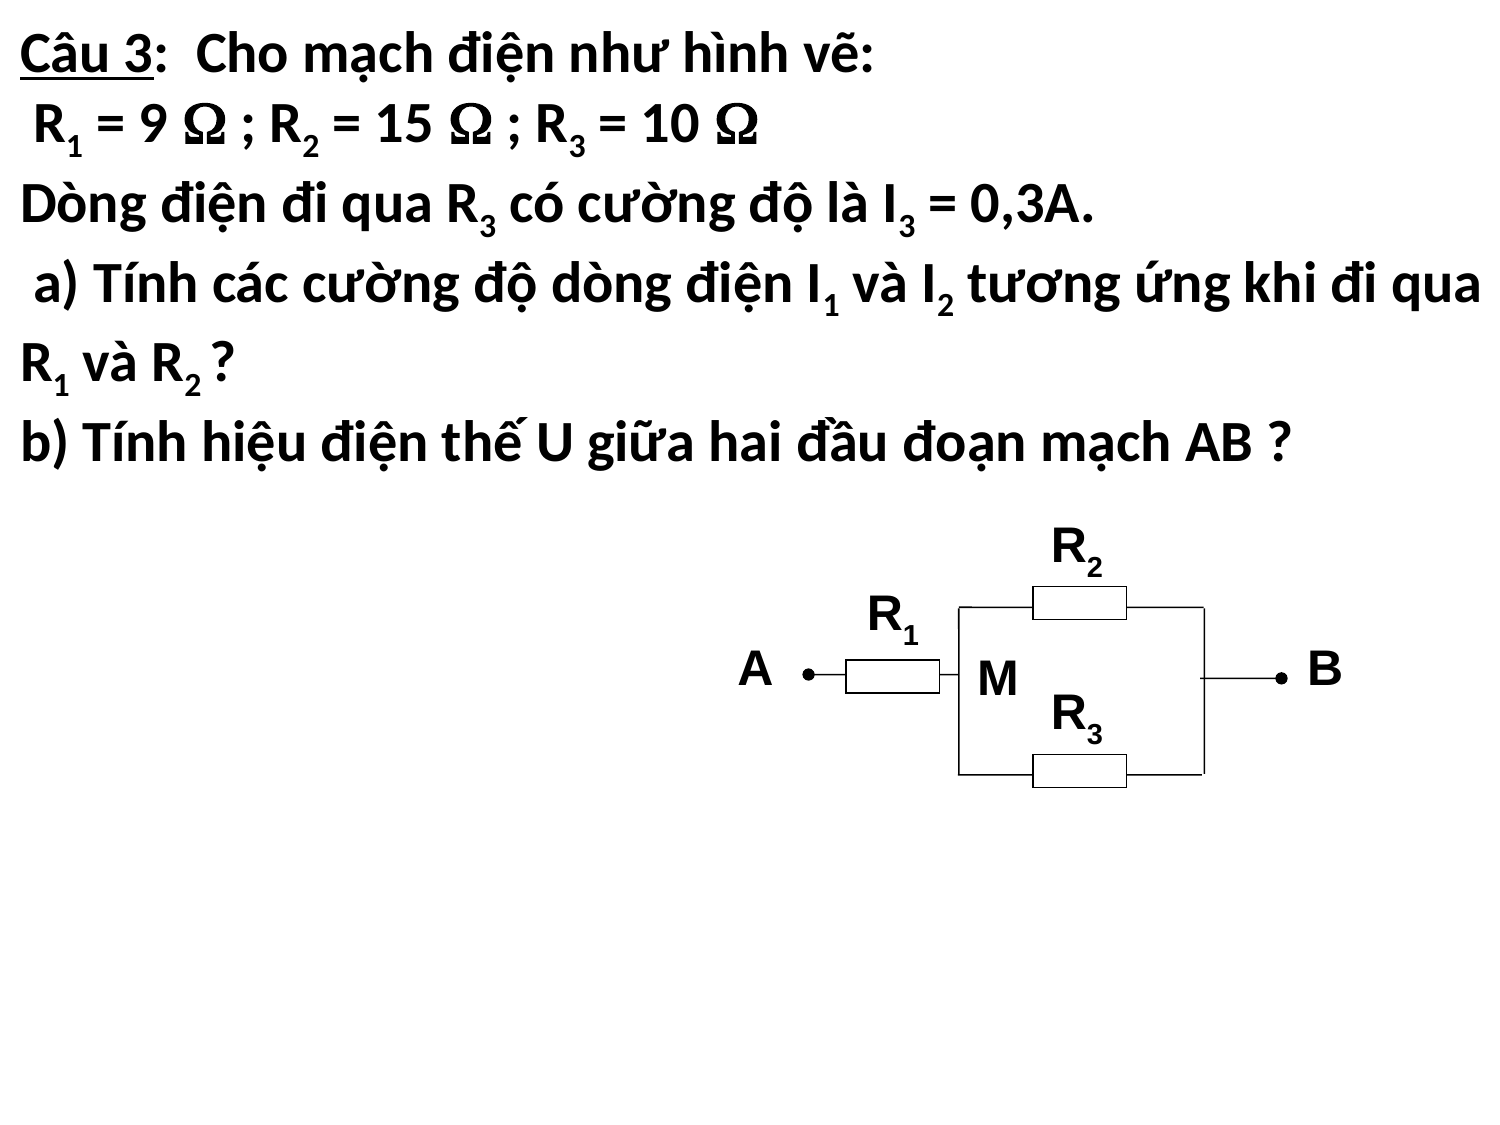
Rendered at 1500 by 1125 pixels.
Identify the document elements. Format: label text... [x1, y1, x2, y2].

text_box [0, 0, 1500, 75]
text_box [737, 512, 1363, 788]
text_box Câu 3: Cho mạch điện như hình vẽ: R1 = 9  ; R2 = 15  ; R3 = 10  Dòng điện đi qua R3 có cường độ là I3 = 0,3A. a) Tính các cường độ dòng điện I1 và I2 tương ứng khi đi qua R1 và R2 ? b) Tính hiệu điện thế U giữa hai đầu đoạn mạch AB ? [5, 7, 1500, 481]
